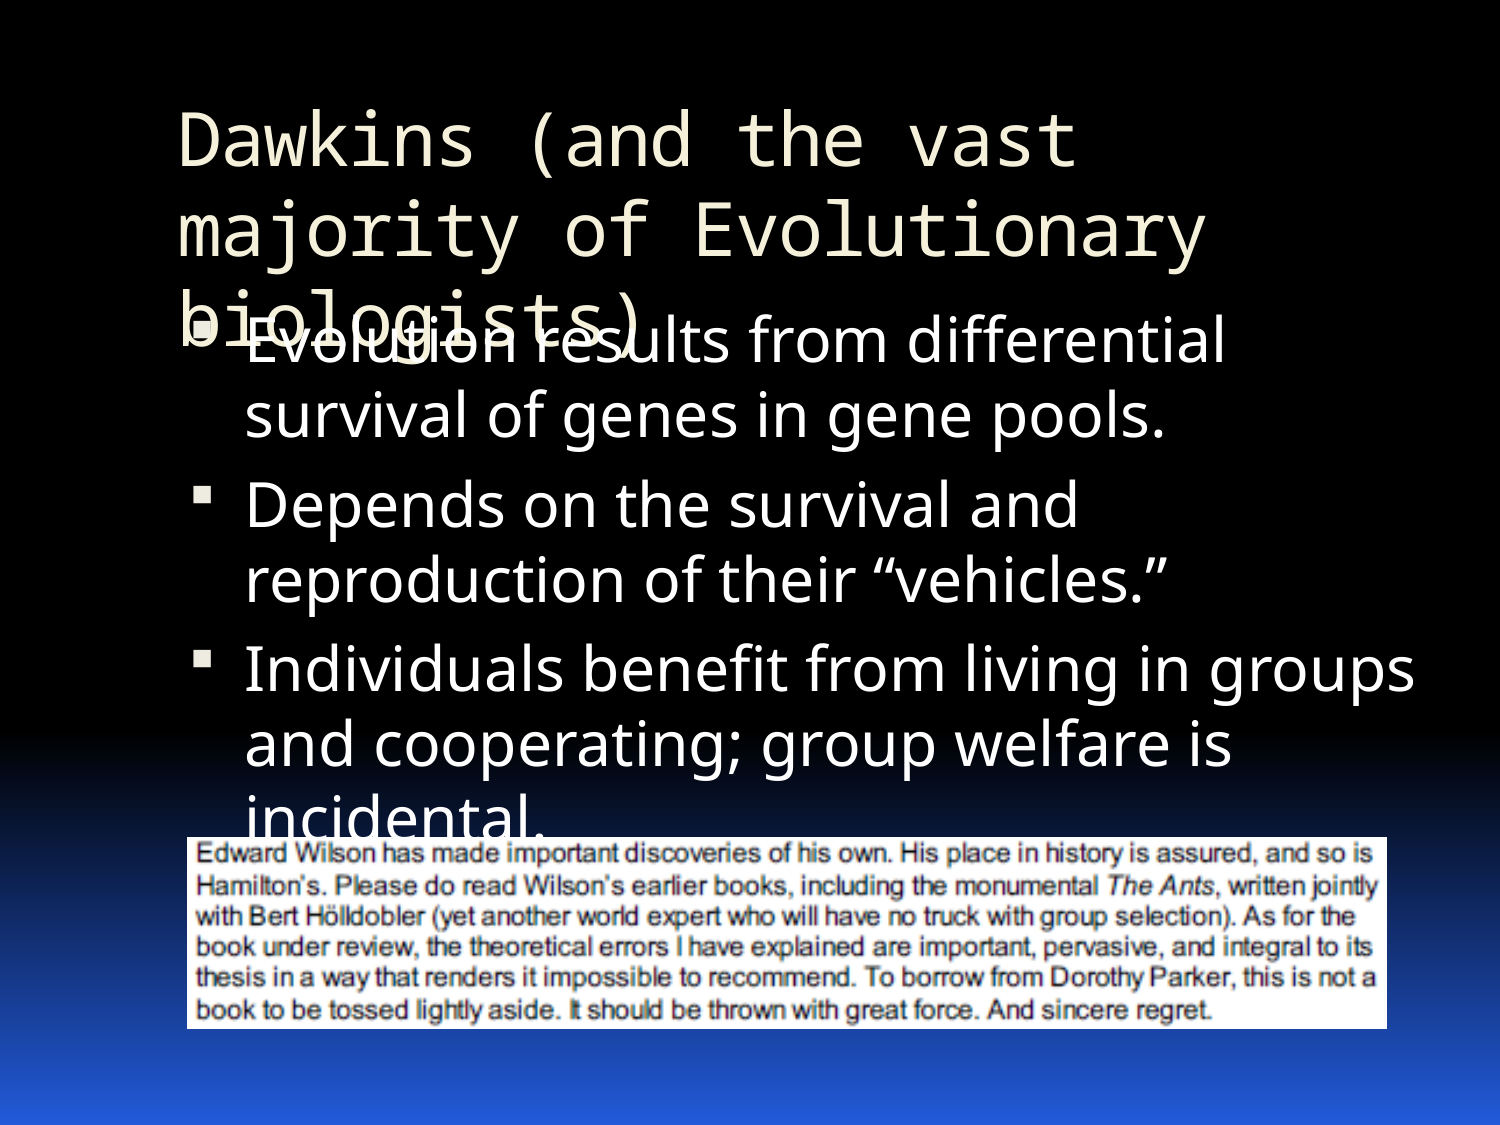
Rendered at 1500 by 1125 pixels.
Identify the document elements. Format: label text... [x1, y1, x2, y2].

list Evolution results from differential survival of genes in gene pools. Depends on the survival and reproduction of their “vehicles.” Individuals benefit from living in groups and cooperating; group welfare is incidental. [162, 292, 1438, 1043]
picture [186, 836, 1388, 1029]
title Dawkins (and the vast majority of Evolutionary biologists) [162, 84, 1438, 235]
